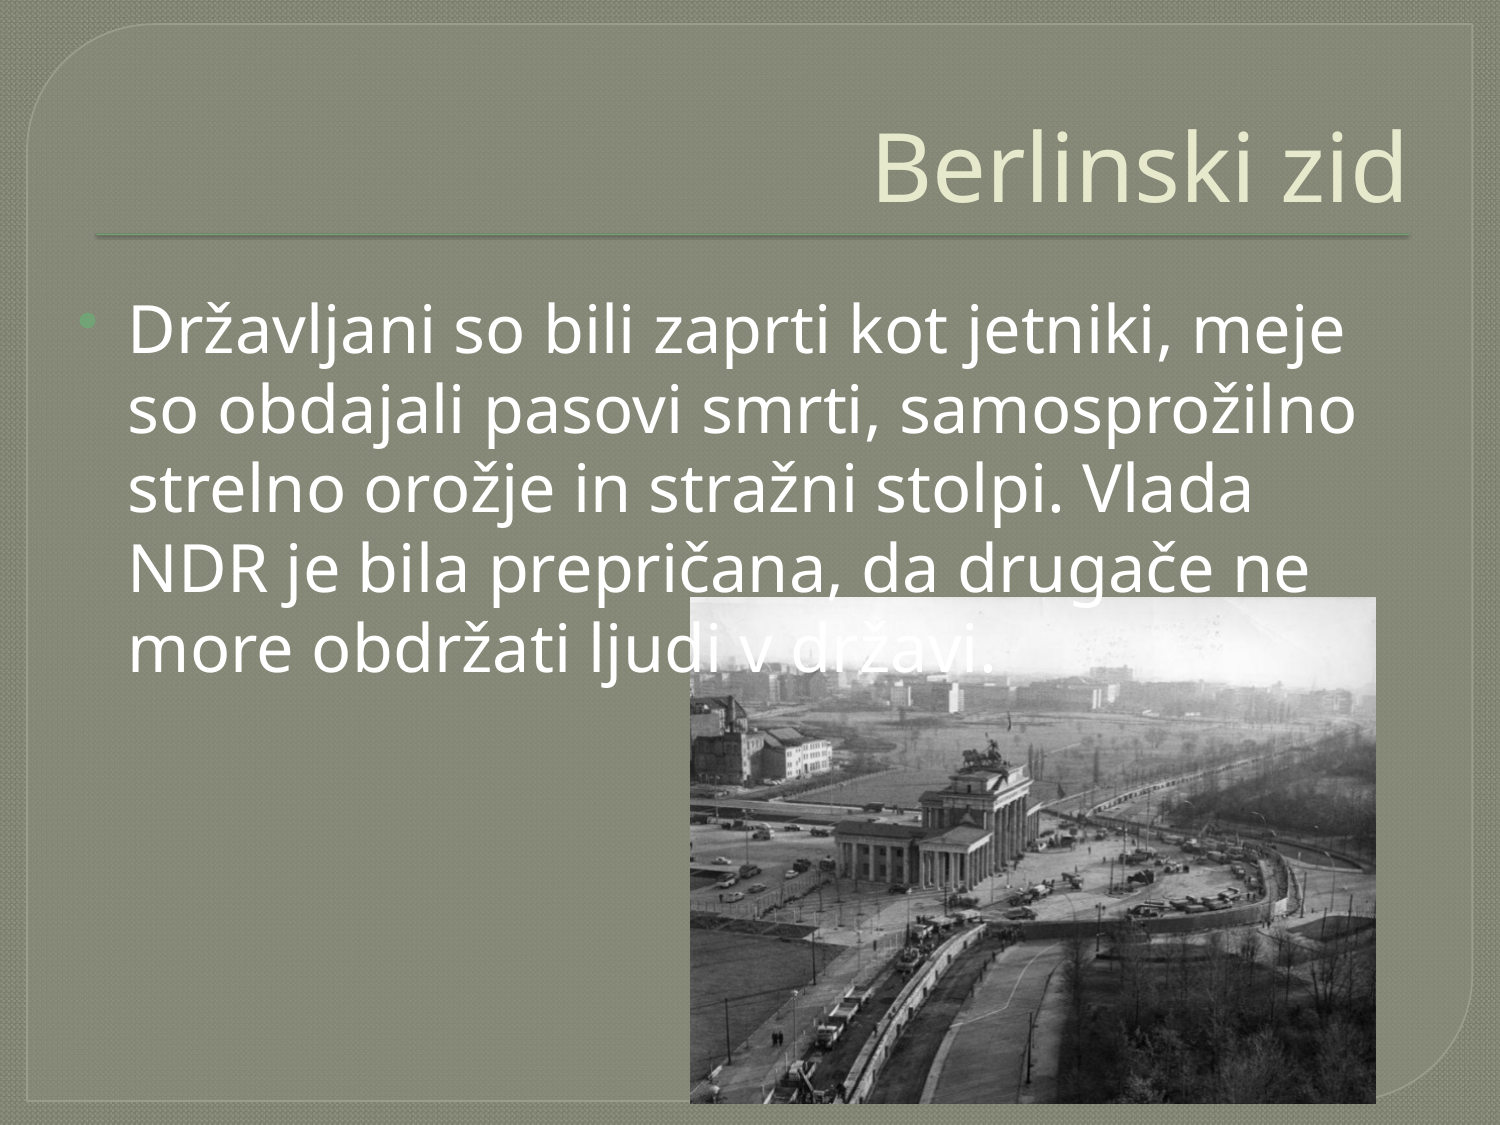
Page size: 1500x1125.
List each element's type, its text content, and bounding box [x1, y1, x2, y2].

list Državljani so bili zaprti kot jetniki, meje so obdajali pasovi smrti, samosprožilno strelno orožje in stražni stolpi. Vlada NDR je bila prepričana, da drugače ne more obdržati ljudi v državi. [64, 278, 1415, 1022]
picture [0, 0, 1500, 1125]
title Berlinski zid [75, 41, 1425, 230]
